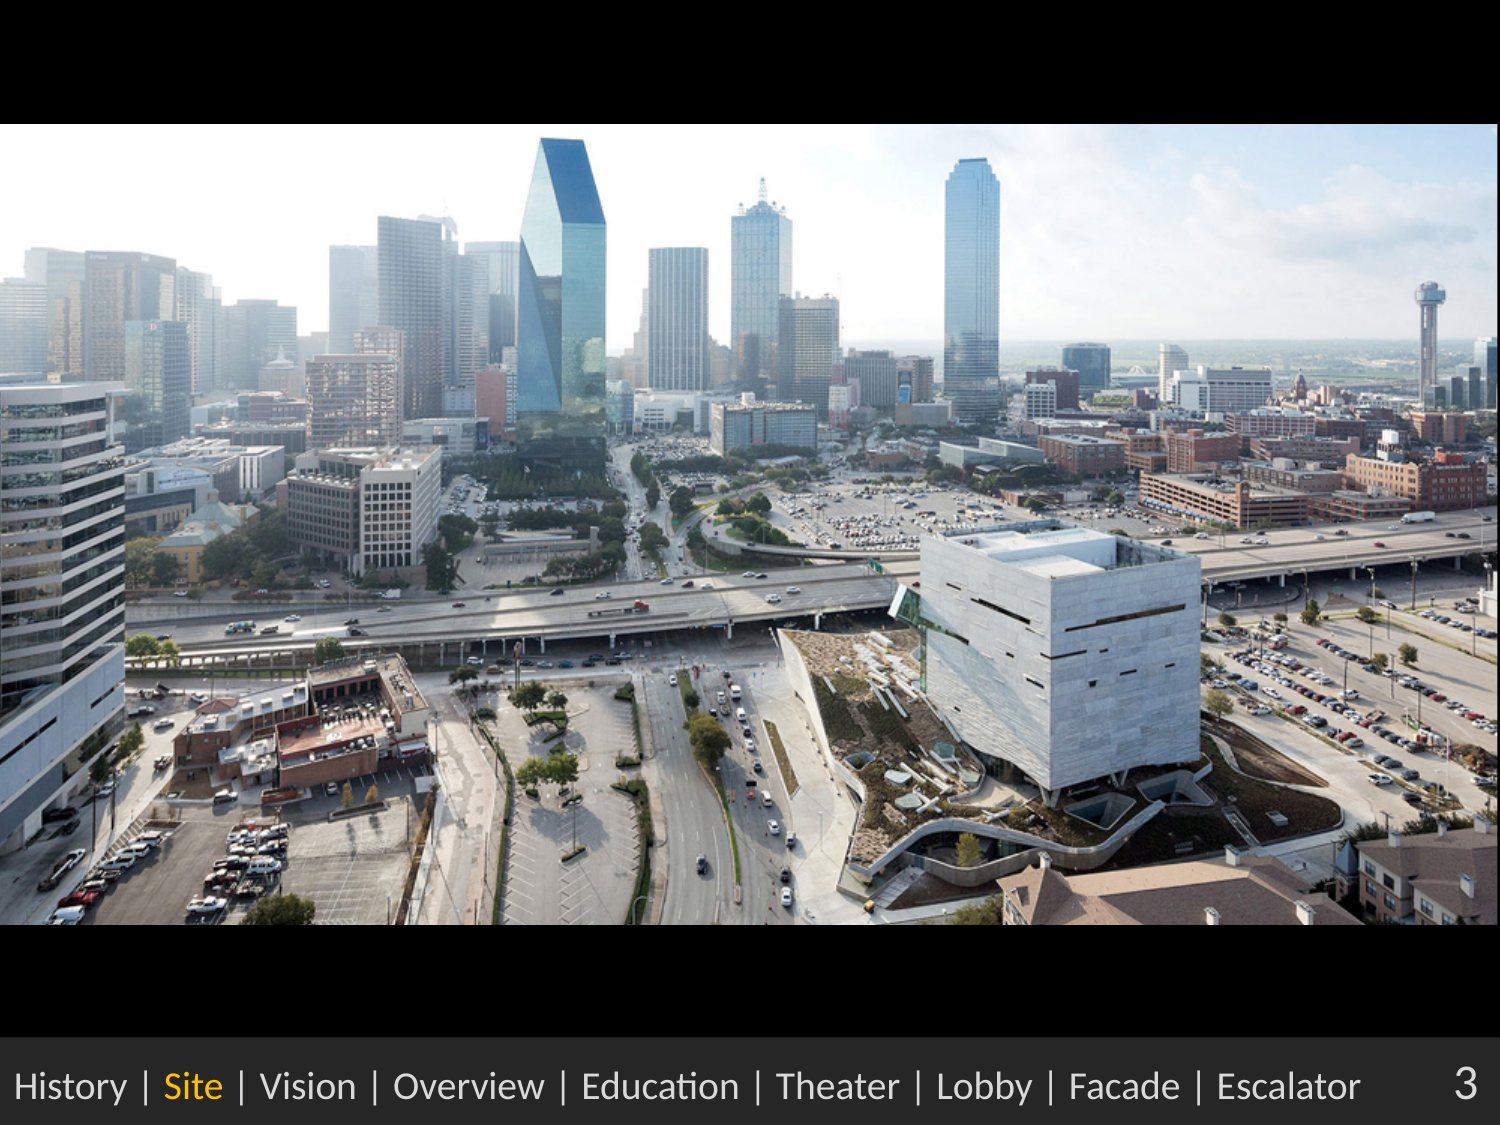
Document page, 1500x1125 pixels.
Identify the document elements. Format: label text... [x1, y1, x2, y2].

picture [0, 123, 1498, 926]
text_box History | Site | Vision | Overview | Education | Theater | Lobby | Facade | Escalator 3 [0, 1033, 1499, 1125]
